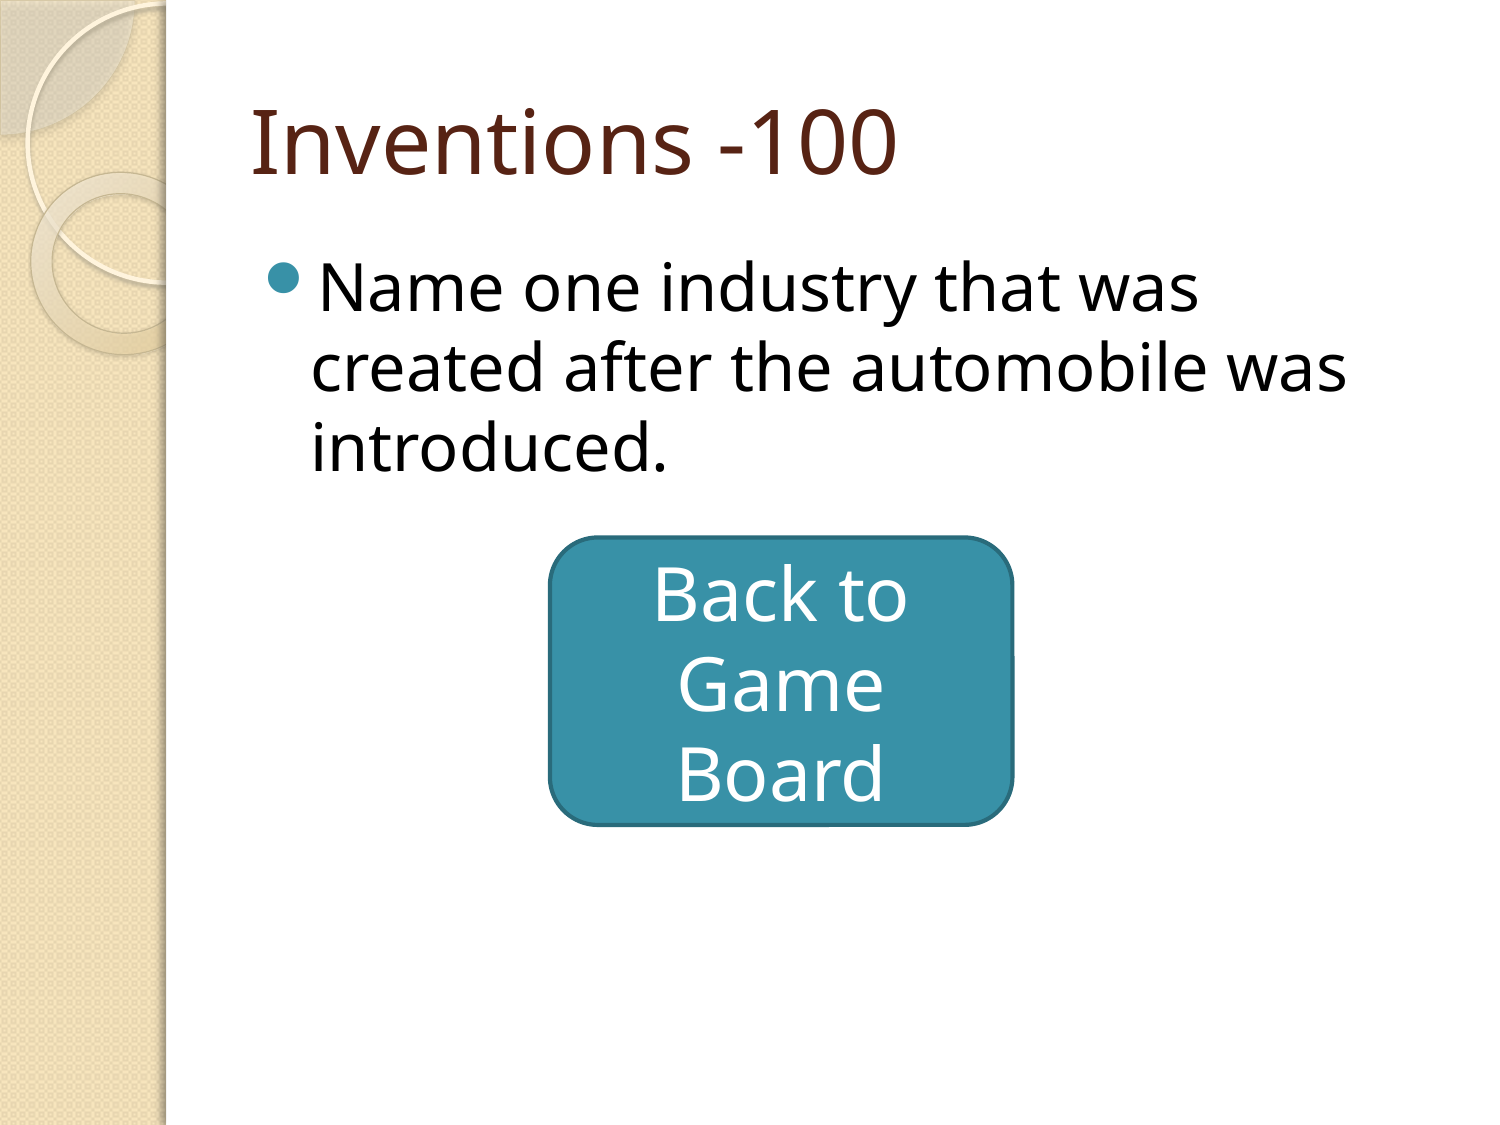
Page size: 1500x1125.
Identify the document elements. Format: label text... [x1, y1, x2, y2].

title Inventions -100 [235, 45, 1466, 233]
text_box Back to Game Board [547, 535, 1015, 828]
list Name one industry that was created after the automobile was introduced. [235, 237, 1466, 1025]
